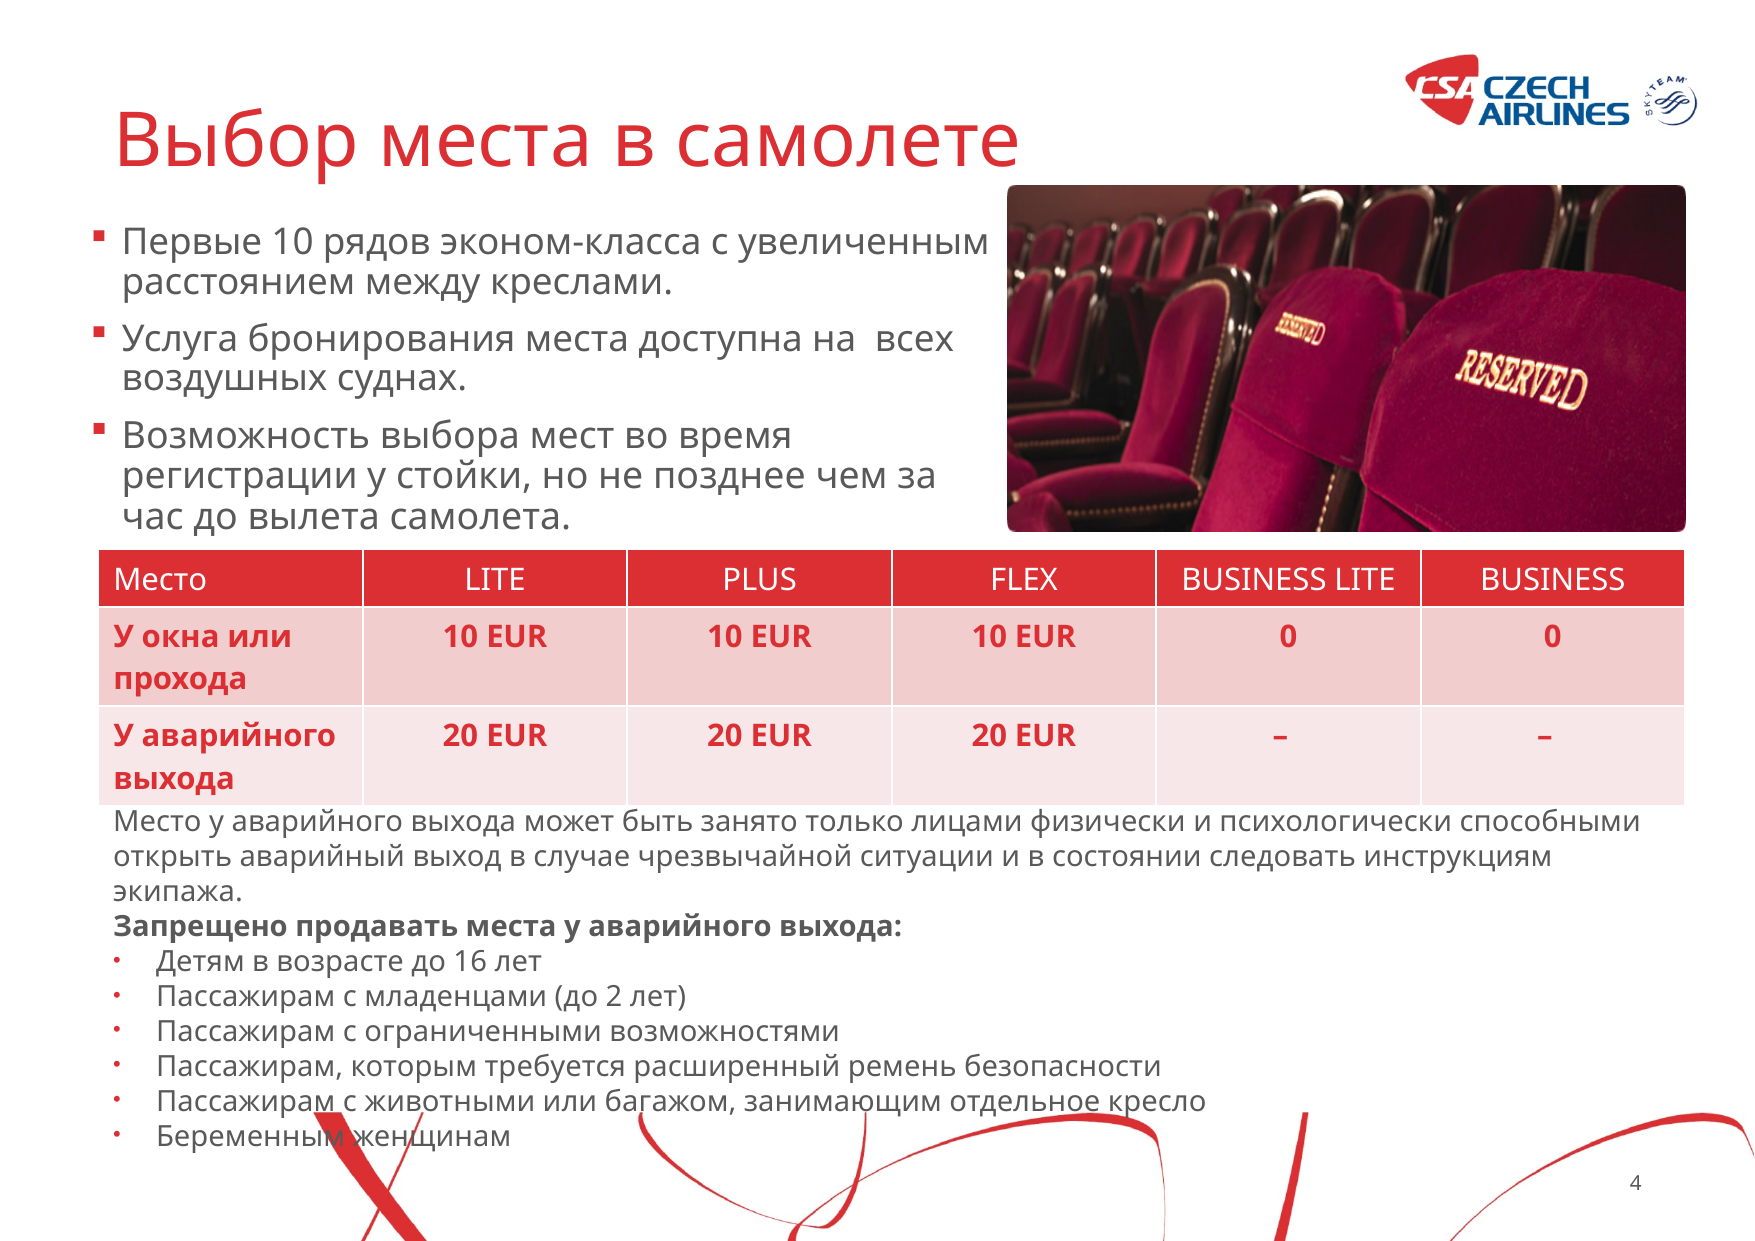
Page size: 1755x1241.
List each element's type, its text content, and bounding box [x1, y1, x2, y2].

table_cell 10 EUR [628, 608, 891, 705]
table_cell У окна или прохода [99, 608, 362, 705]
table_cell 20 EUR [893, 707, 1155, 794]
table_cell 0 [1422, 608, 1684, 705]
table_cell – [1422, 707, 1684, 794]
list Первые 10 рядов эконом-класса с увеличенным расстоянием между креслами. Услуга бронирования места доступна на всех воздушных суднах. Возможность выбора мест во время регистрации у стойки, но не позднее чем за час до вылета самолета. [75, 215, 1008, 715]
title Выбор места в самолете [98, 66, 1387, 215]
table_header FLEX [893, 550, 1155, 606]
slide_number 4 [1261, 1160, 1657, 1217]
table_cell 10 EUR [364, 608, 626, 705]
text_box Место у аварийного выхода может быть занято только лицами физически и психологически способными открыть аварийный выход в случае чрезвычайной ситуации и в состоянии следовать инструкциям экипажа. Запрещено продавать места у аварийного выхода: Детям в возрасте до 16 лет Пассажирам с младенцами (до 2 лет) Пассажирам с ограниченными возможностями Пассажирам, которым требуется расширенный ремень безопасности Пассажирам с животными или багажом, занимающим отдельное кресло Беременным женщинам [98, 794, 1686, 1160]
table_header LITE [364, 550, 626, 606]
table_cell 20 EUR [364, 707, 626, 794]
table_header BUSINESS LITE [1157, 550, 1420, 606]
table_cell – [1157, 707, 1420, 794]
table_header BUSINESS [1422, 550, 1684, 606]
picture [0, 0, 1755, 1241]
table_cell У аварийного выхода [99, 707, 362, 794]
table_cell 10 EUR [893, 608, 1155, 705]
table_cell 20 EUR [628, 707, 891, 794]
table_header PLUS [628, 550, 891, 606]
table_cell 0 [1157, 608, 1420, 705]
table_header Место [99, 550, 362, 606]
